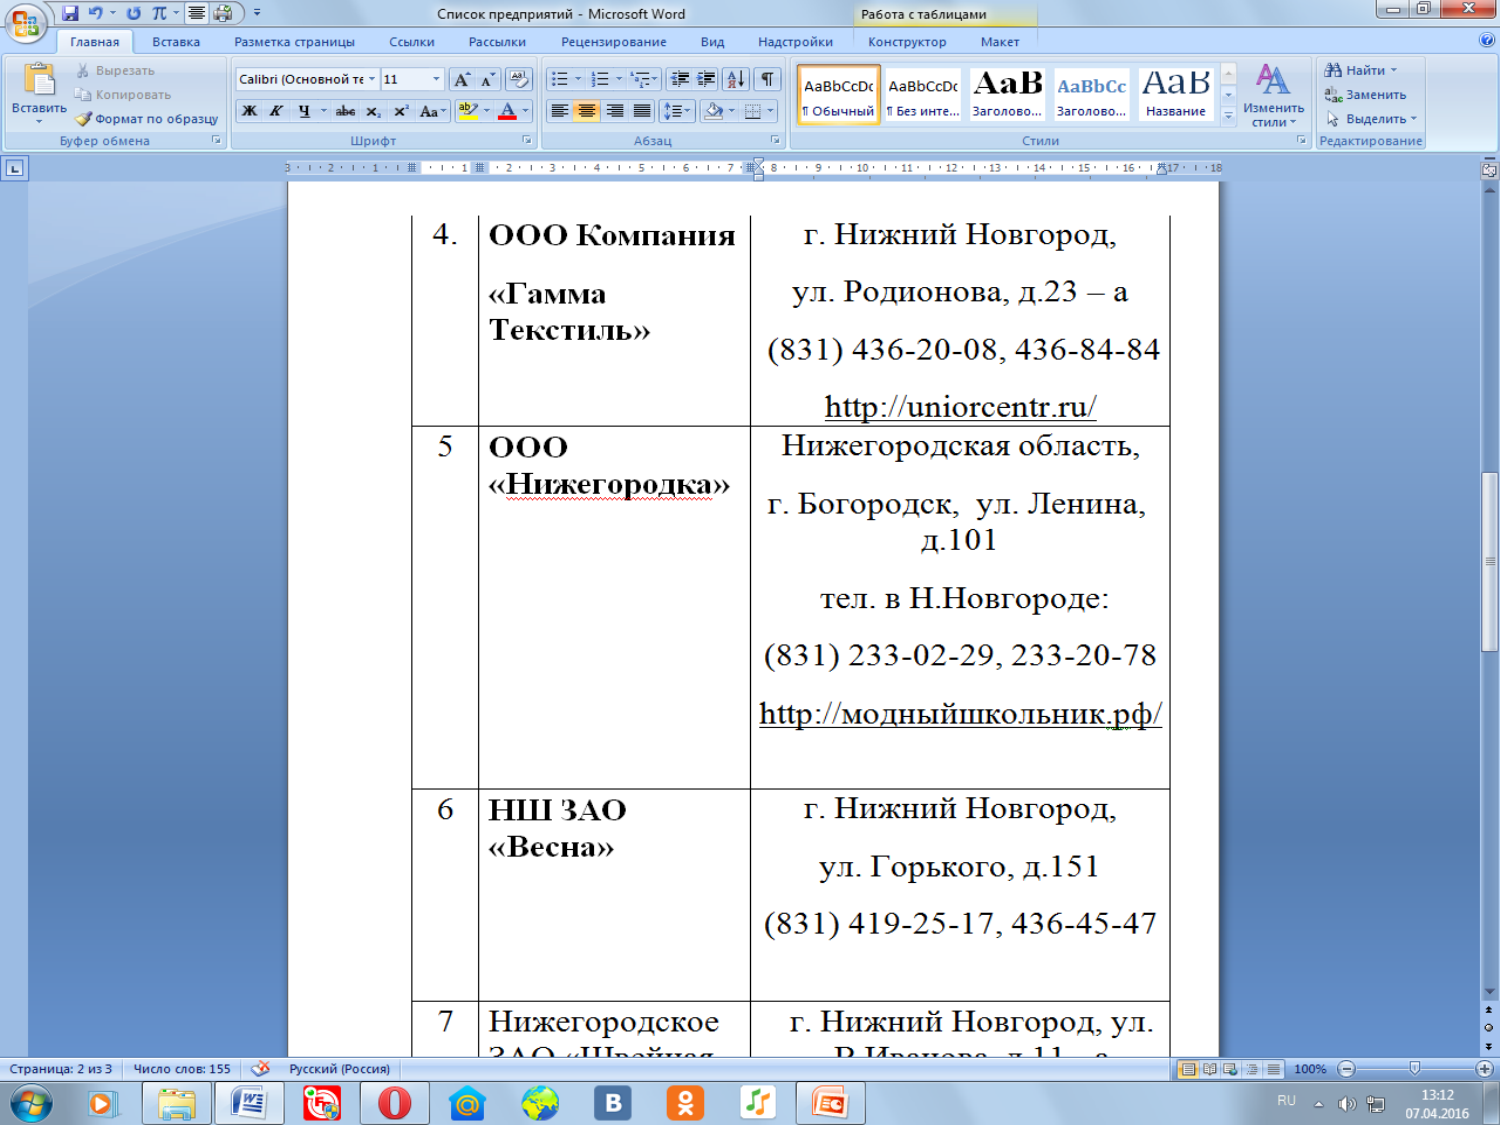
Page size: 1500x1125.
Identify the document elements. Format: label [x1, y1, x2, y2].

list [0, 0, 1500, 1125]
